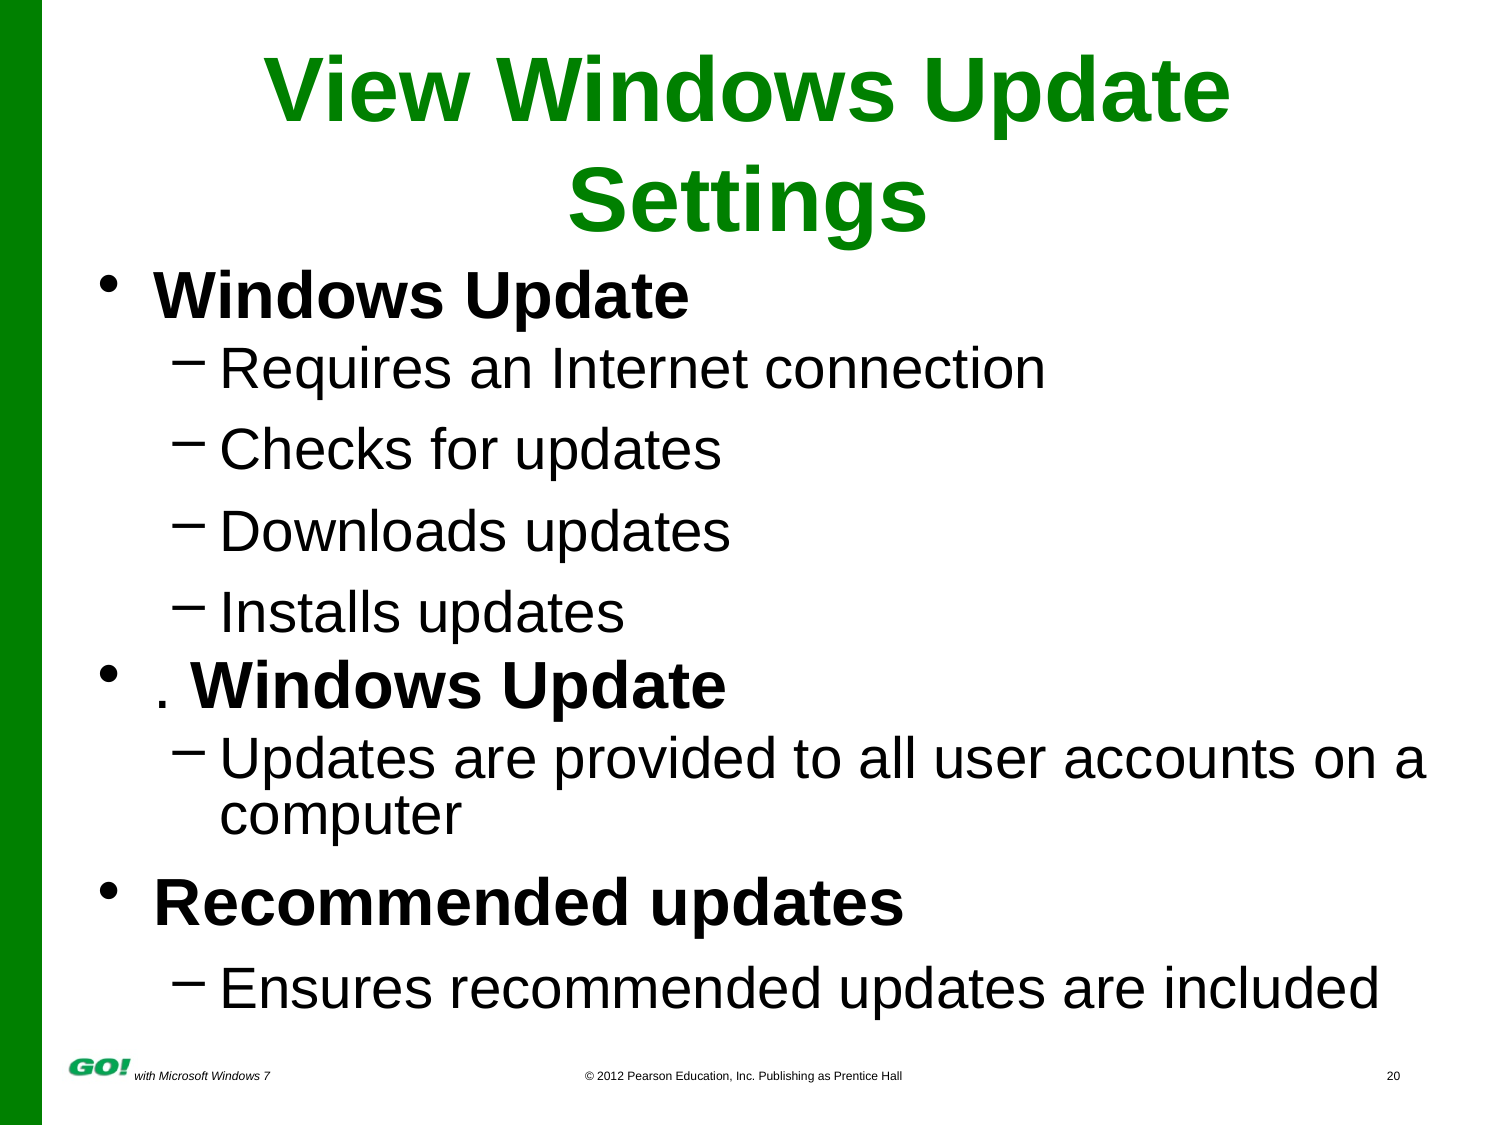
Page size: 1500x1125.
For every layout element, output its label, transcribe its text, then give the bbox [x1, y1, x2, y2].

title View Windows Update Settings [73, 45, 1424, 234]
list Windows Update Requires an Internet connection Checks for updates Downloads updates Installs updates . Windows Update Updates are provided to all user accounts on a computer Recommended updates Ensures recommended updates are included [82, 260, 1470, 936]
picture [62, 1049, 138, 1086]
